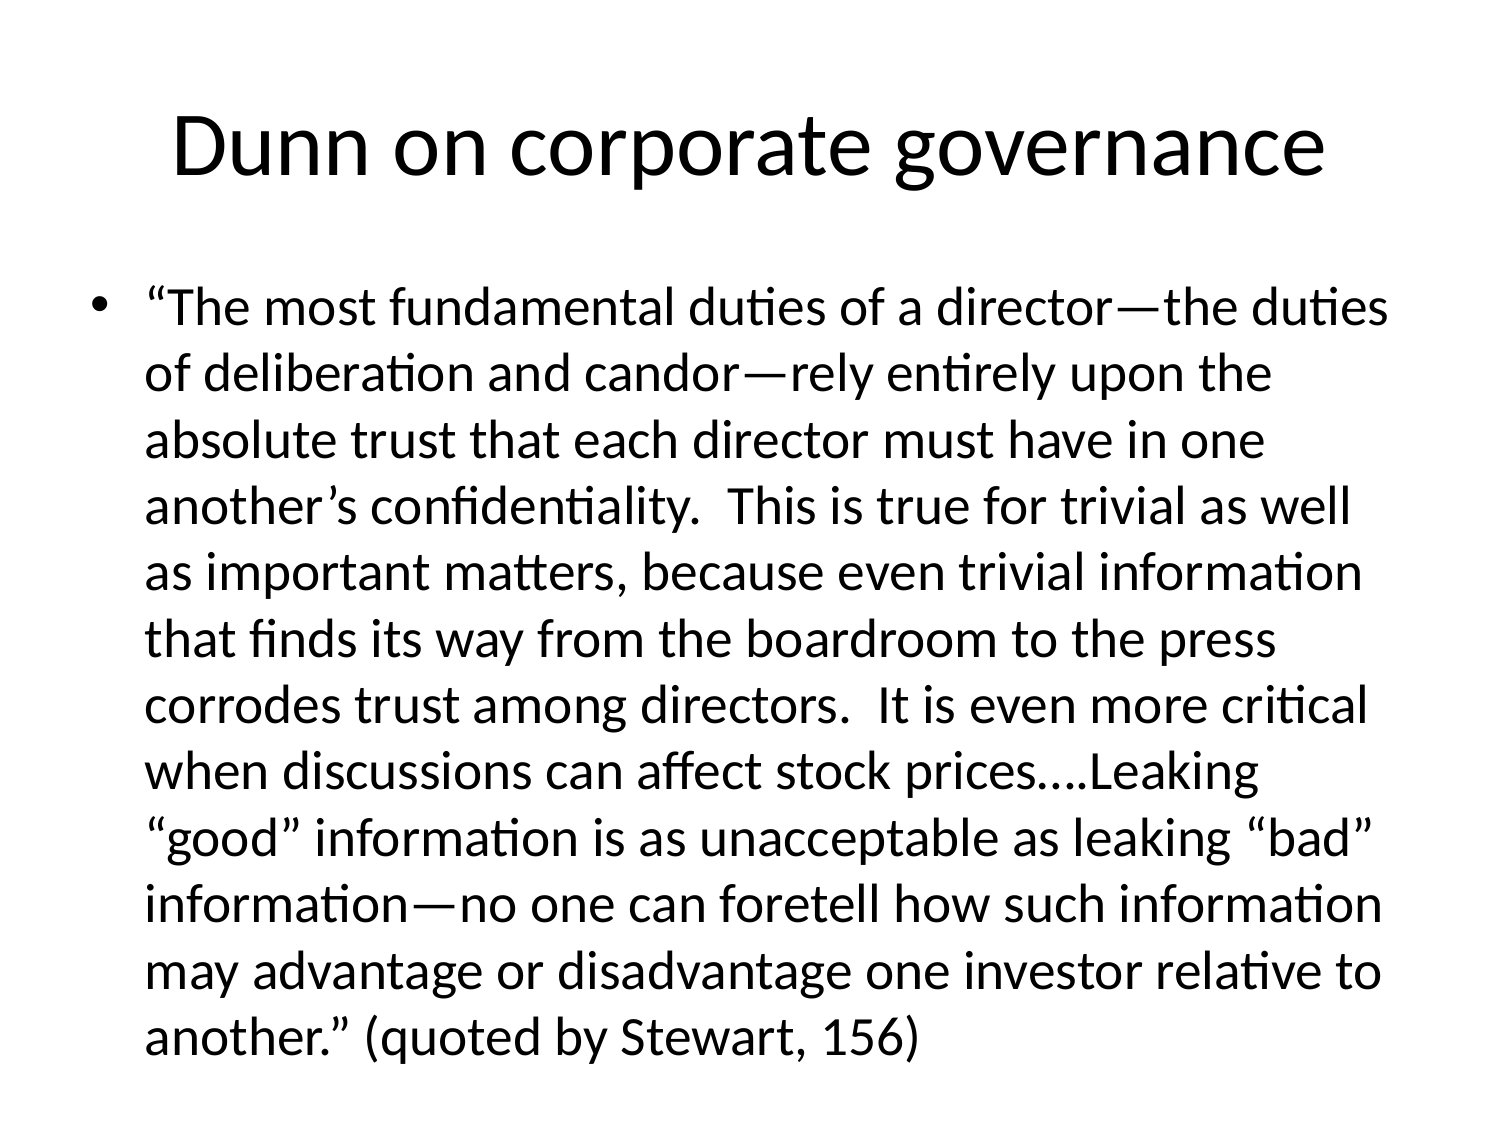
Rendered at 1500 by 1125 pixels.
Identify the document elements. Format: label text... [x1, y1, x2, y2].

list “The most fundamental duties of a director—the duties of deliberation and candor—rely entirely upon the absolute trust that each director must have in one another’s confidentiality. This is true for trivial as well as important matters, because even trivial information that finds its way from the boardroom to the press corrodes trust among directors. It is even more critical when discussions can affect stock prices….Leaking “good” information is as unacceptable as leaking “bad” information—no one can foretell how such information may advantage or disadvantage one investor relative to another.” (quoted by Stewart, 156) [75, 262, 1425, 1088]
title Dunn on corporate governance [75, 45, 1425, 233]
